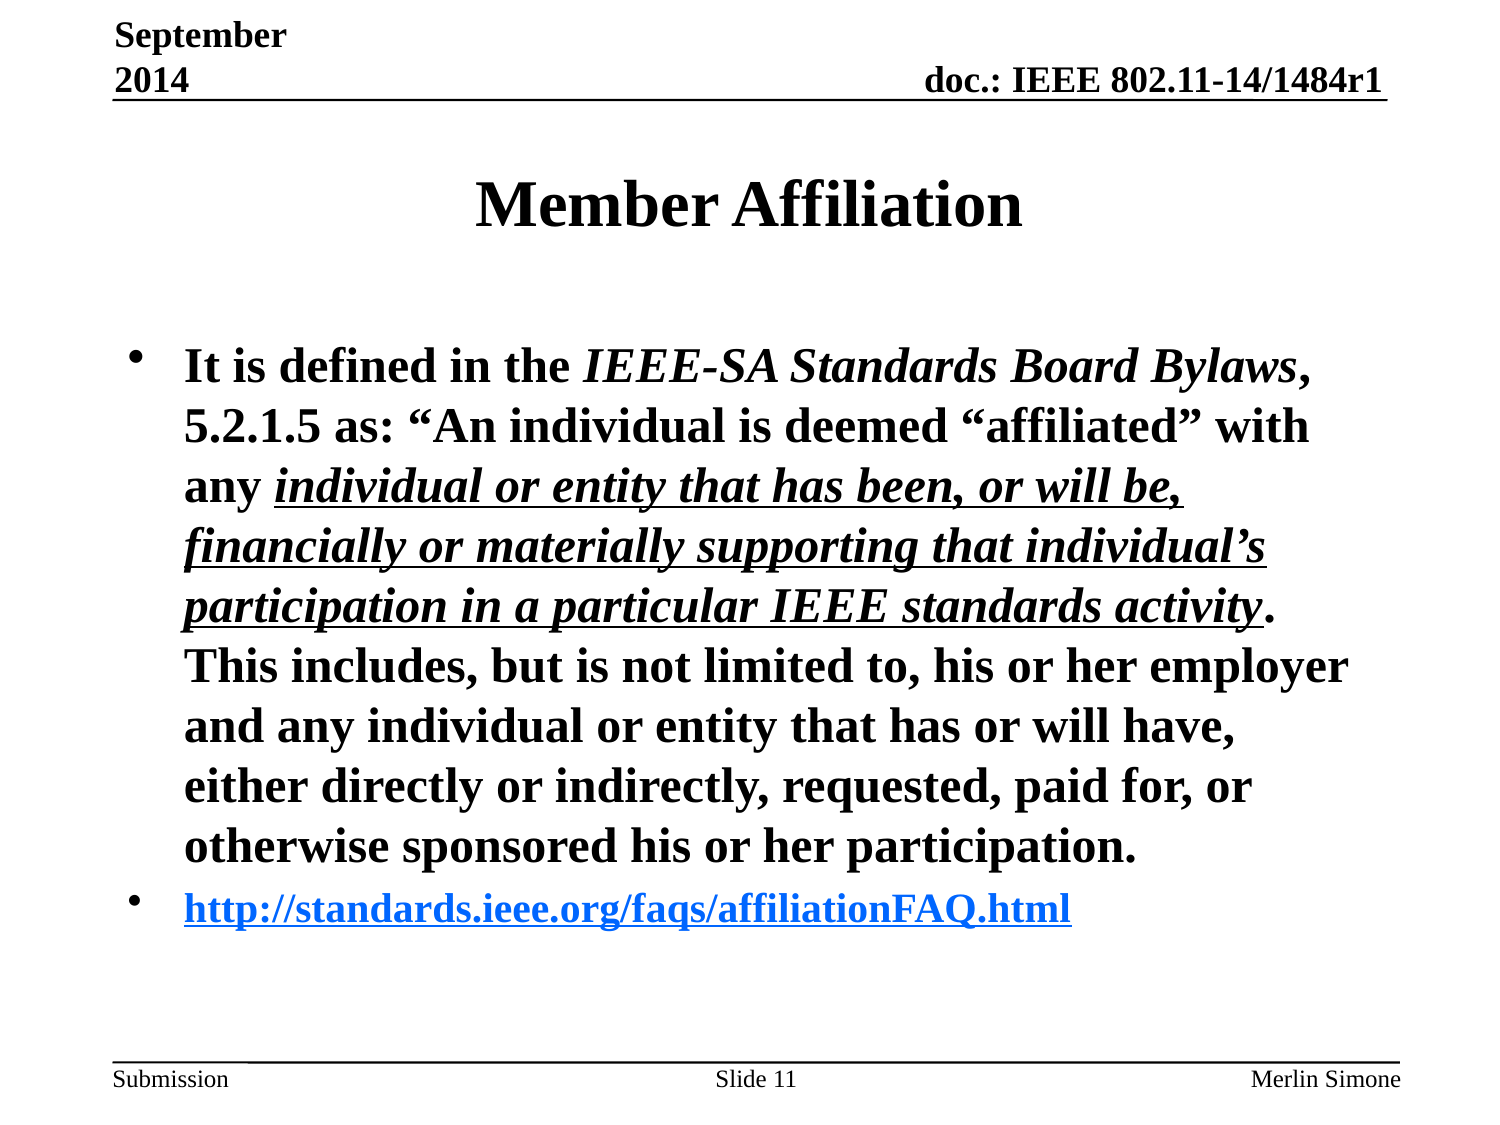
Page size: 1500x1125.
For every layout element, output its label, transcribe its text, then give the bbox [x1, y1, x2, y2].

slide_number Slide 11 [712, 1061, 800, 1093]
footer Merlin Simone [1221, 1061, 1402, 1093]
title Member Affiliation [112, 112, 1388, 288]
list It is defined in the IEEE-SA Standards Board Bylaws, 5.2.1.5 as: “An individual is deemed “affiliated” with any individual or entity that has been, or will be, financially or materially supporting that individual’s participation in a particular IEEE standards activity. This includes, but is not limited to, his or her employer and any individual or entity that has or will have, either directly or indirectly, requested, paid for, or otherwise sponsored his or her participation. http://standards.ieee.org/faqs/affiliationFAQ.html [112, 324, 1388, 1001]
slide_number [114, 54, 313, 101]
